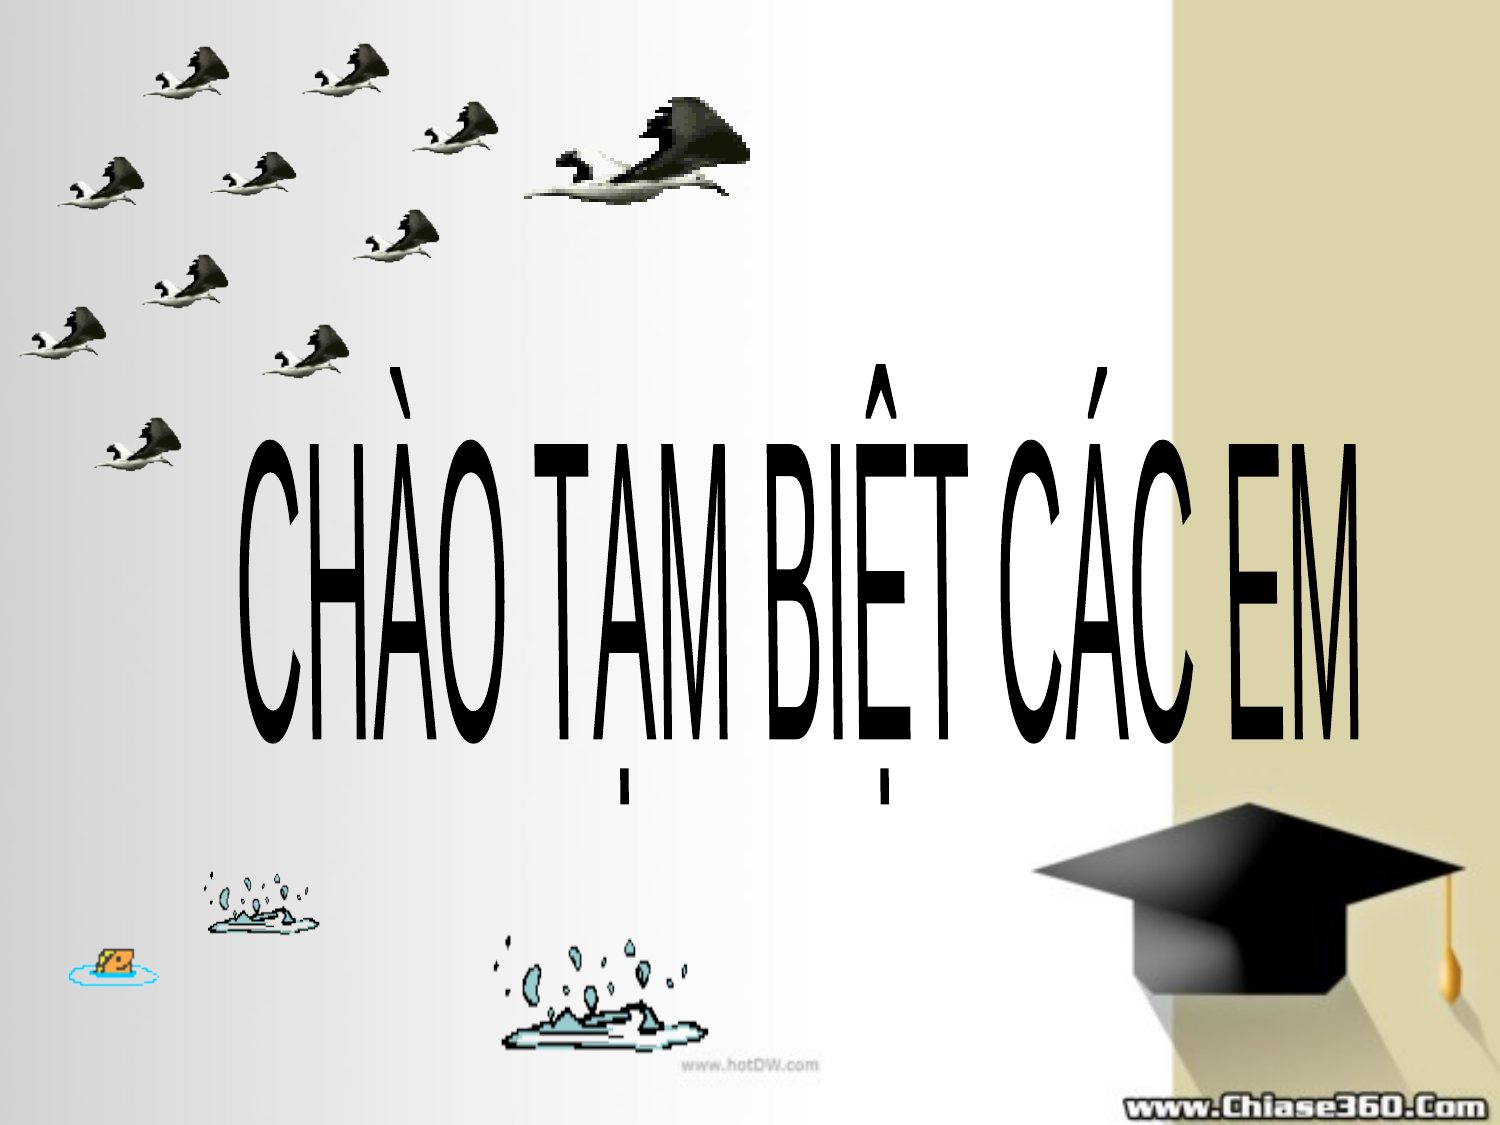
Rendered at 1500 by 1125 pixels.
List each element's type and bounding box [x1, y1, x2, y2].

picture [0, 0, 1500, 1125]
subtitle [43, 151, 154, 262]
title [196, 147, 306, 239]
